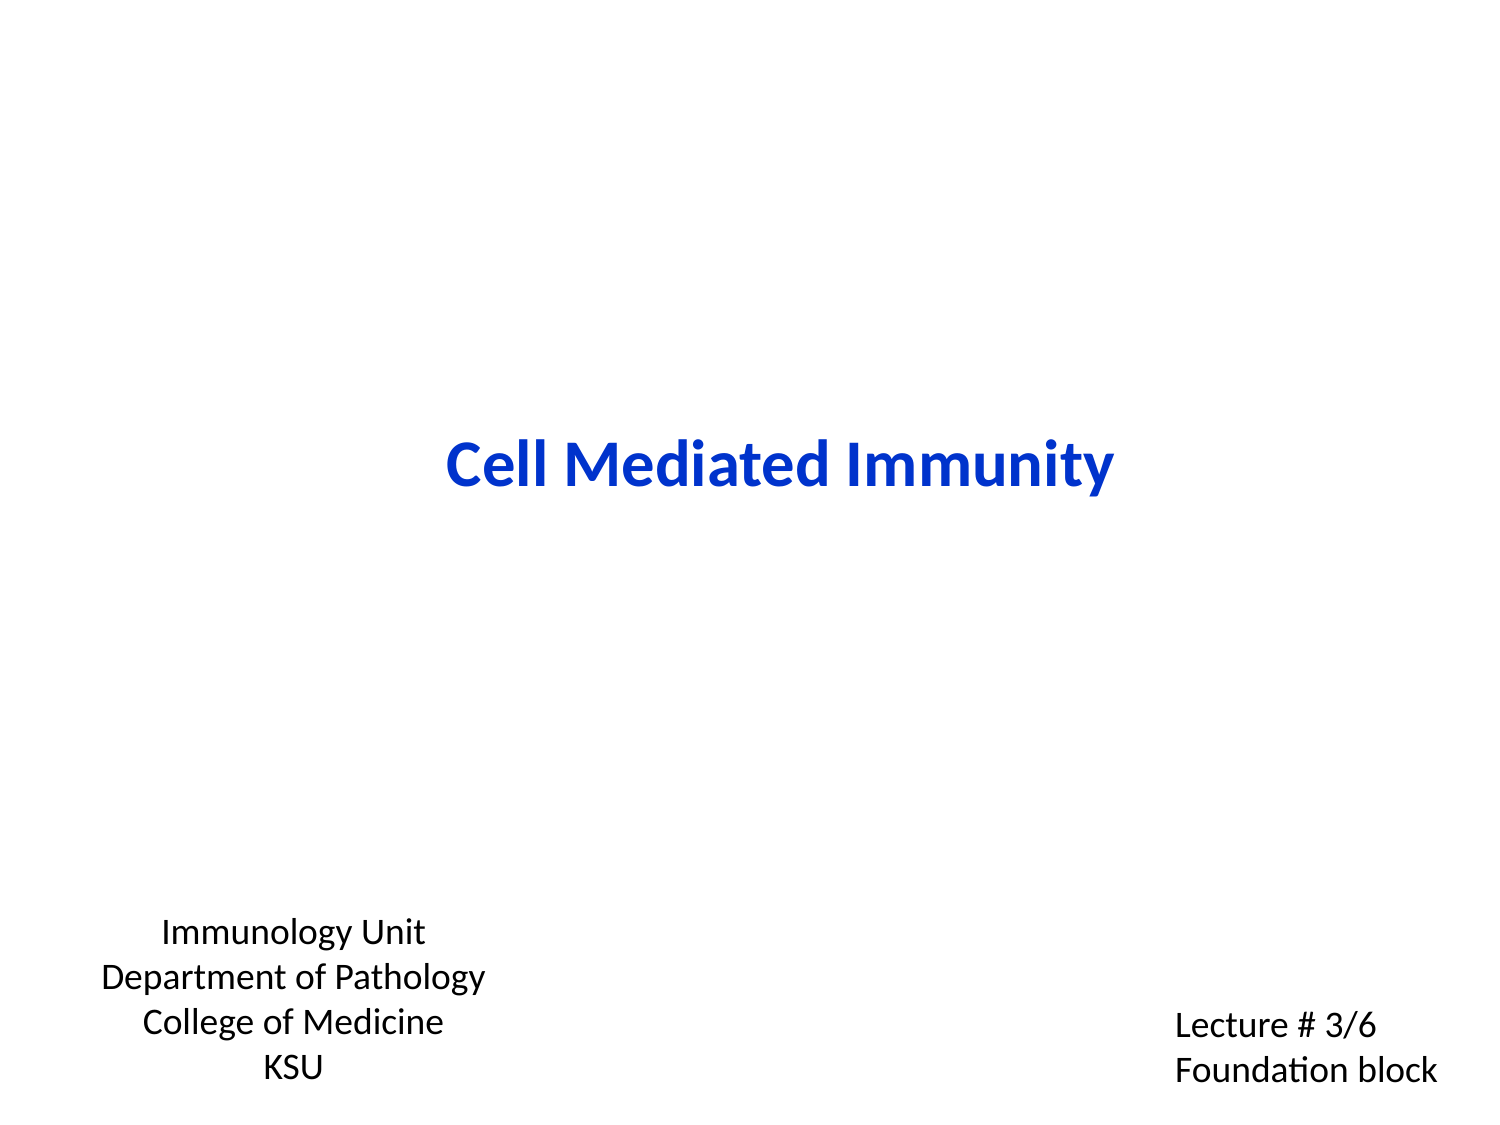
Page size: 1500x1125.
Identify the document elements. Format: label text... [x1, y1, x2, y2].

text_box Immunology Unit Department of Pathology College of Medicine KSU [0, 899, 600, 1095]
text_box Cell Mediated Immunity [293, 412, 1269, 508]
text_box Lecture # 3/6 Foundation block [1160, 993, 1498, 1098]
